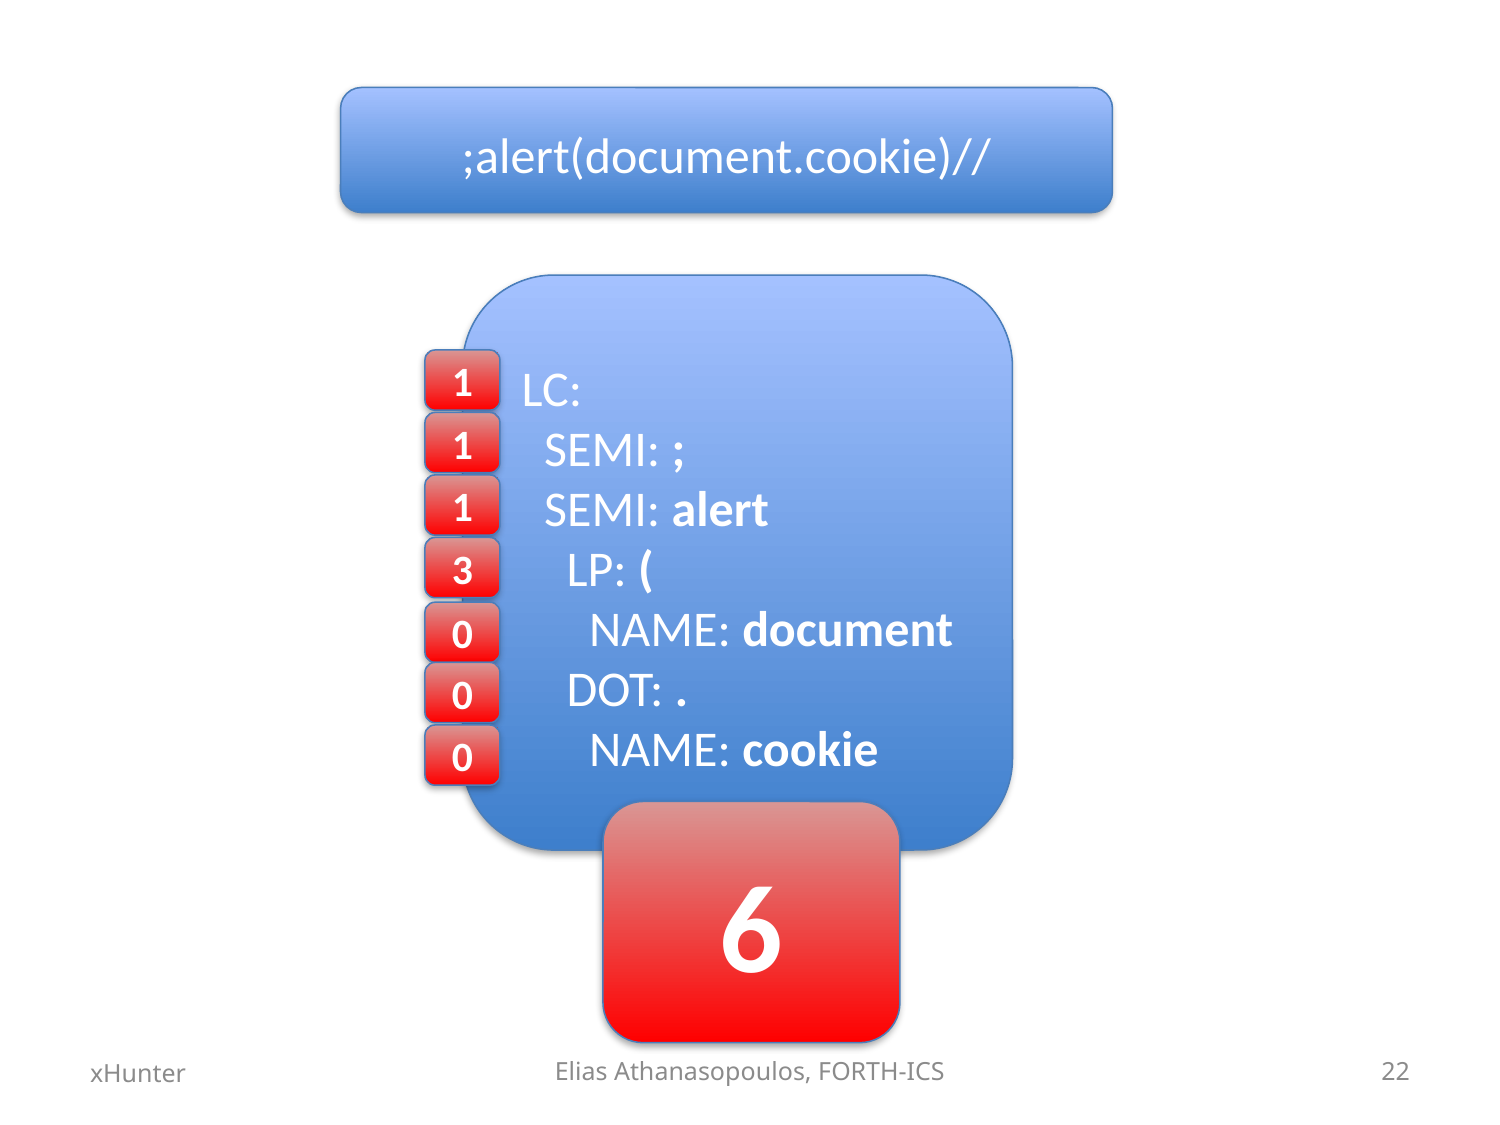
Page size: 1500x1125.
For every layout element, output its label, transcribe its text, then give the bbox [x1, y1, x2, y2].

text_box 6 [602, 800, 901, 1044]
text_box 0 [424, 601, 501, 662]
slide_number xHunter [75, 1042, 425, 1103]
text_box 1 [424, 411, 501, 474]
text_box 1 [424, 349, 501, 411]
text_box 1 [424, 474, 501, 536]
text_box ;alert(document.cookie)// [339, 86, 1114, 214]
slide_number 22 [1074, 1042, 1425, 1103]
text_box 3 [424, 536, 501, 599]
text_box 0 [424, 724, 501, 786]
footer Elias Athanasopoulos, FORTH-ICS [512, 1042, 988, 1103]
text_box LC: SEMI: ; SEMI: alert LP: ( NAME: document DOT: . NAME: cookie [463, 274, 1014, 851]
text_box 0 [424, 661, 501, 724]
